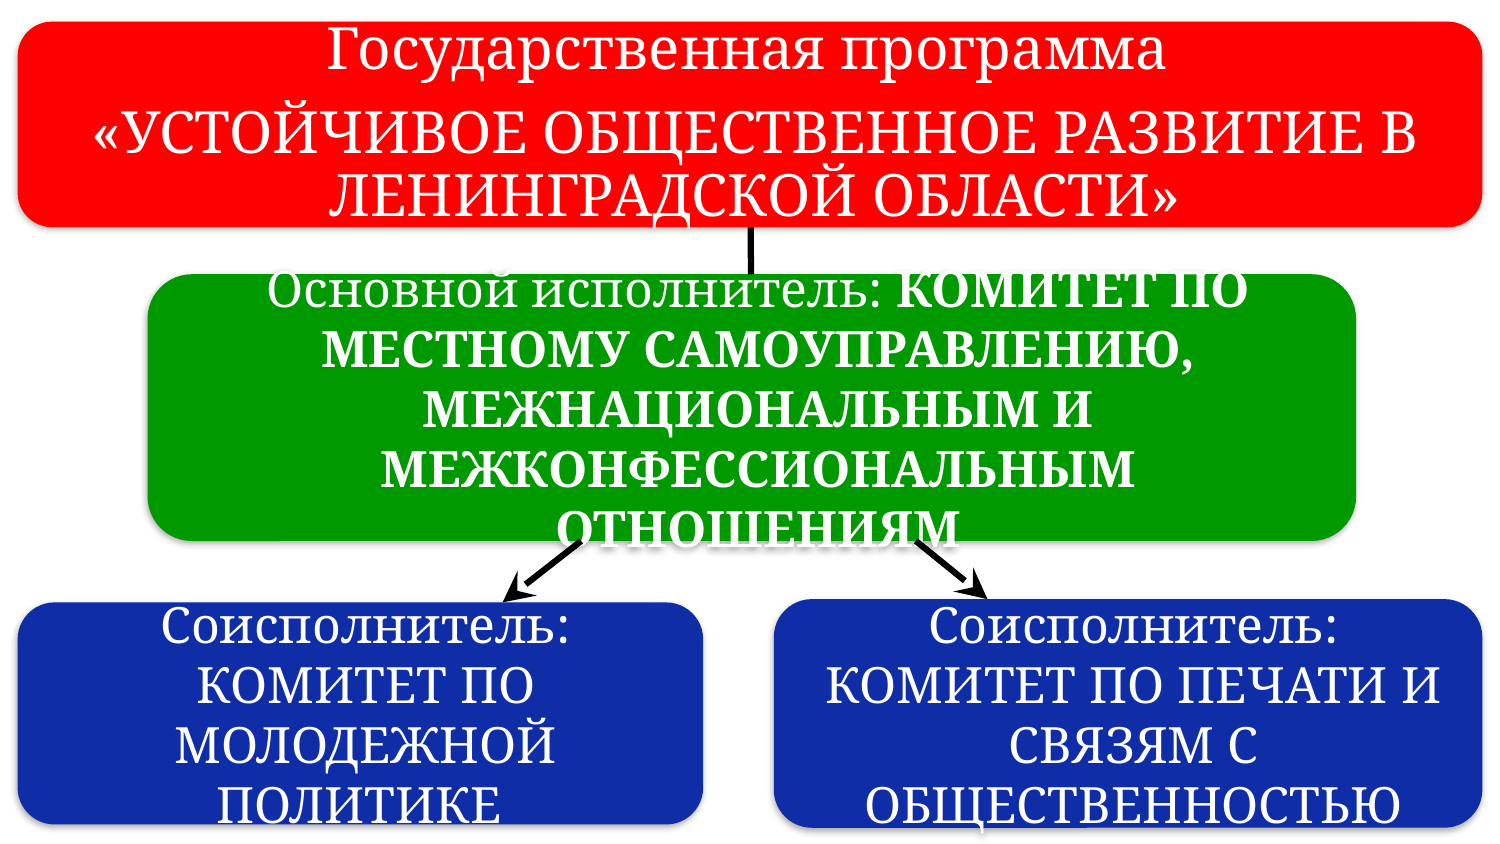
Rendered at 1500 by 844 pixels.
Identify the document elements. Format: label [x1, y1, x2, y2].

text_box [0, 0, 1500, 844]
